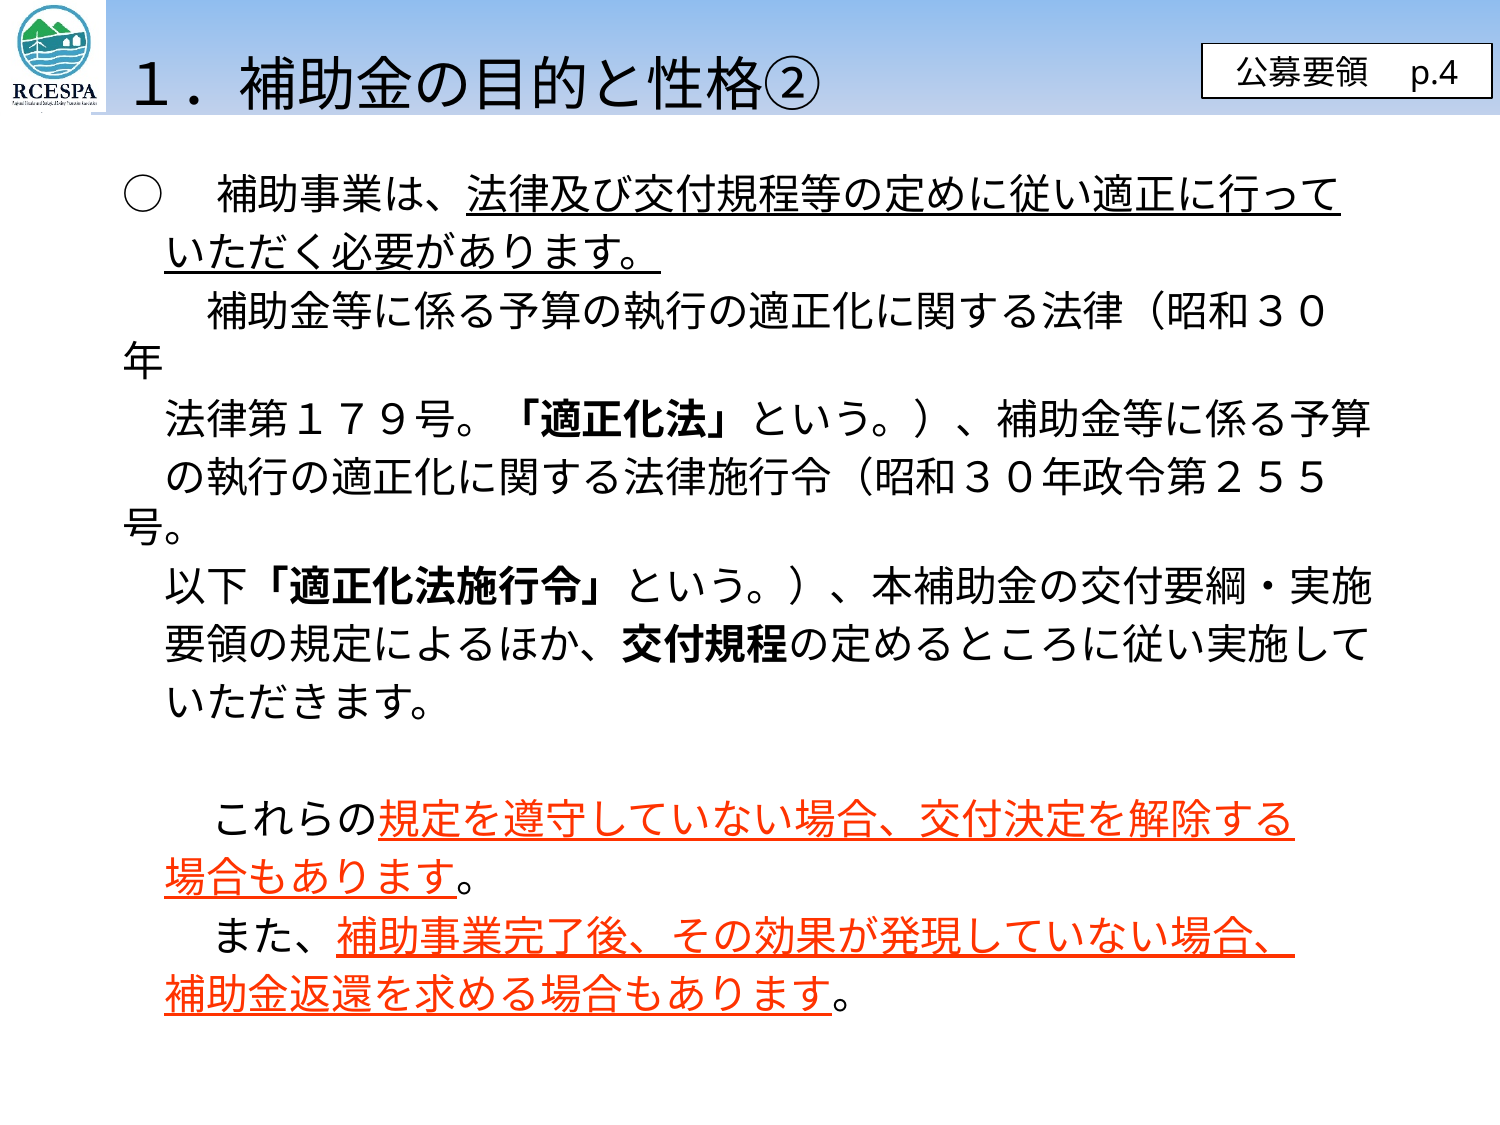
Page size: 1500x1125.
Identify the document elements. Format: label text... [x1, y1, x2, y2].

list ○ 補助事業は、法律及び交付規程等の定めに従い適正に行って いただく必要があります。 補助金等に係る予算の執行の適正化に関する法律（昭和３０年 法律第１７９号。「適正化法」という。）、補助金等に係る予算 の執行の適正化に関する法律施行令（昭和３０年政令第２５５号。 以下「適正化法施行令」という。）、本補助金の交付要綱・実施 要領の規定によるほか、交付規程の定めるところに従い実施して いただきます。 これらの規定を遵守していない場合、交付決定を解除する 場合もあります。 また、補助事業完了後、その効果が発現していない場合、 補助金返還を求める場合もあります。 [107, 160, 1389, 1028]
picture [0, 0, 106, 116]
title １．補助金の目的と性格② [107, 37, 936, 127]
text_box 公募要領 p.4 [1200, 41, 1494, 100]
